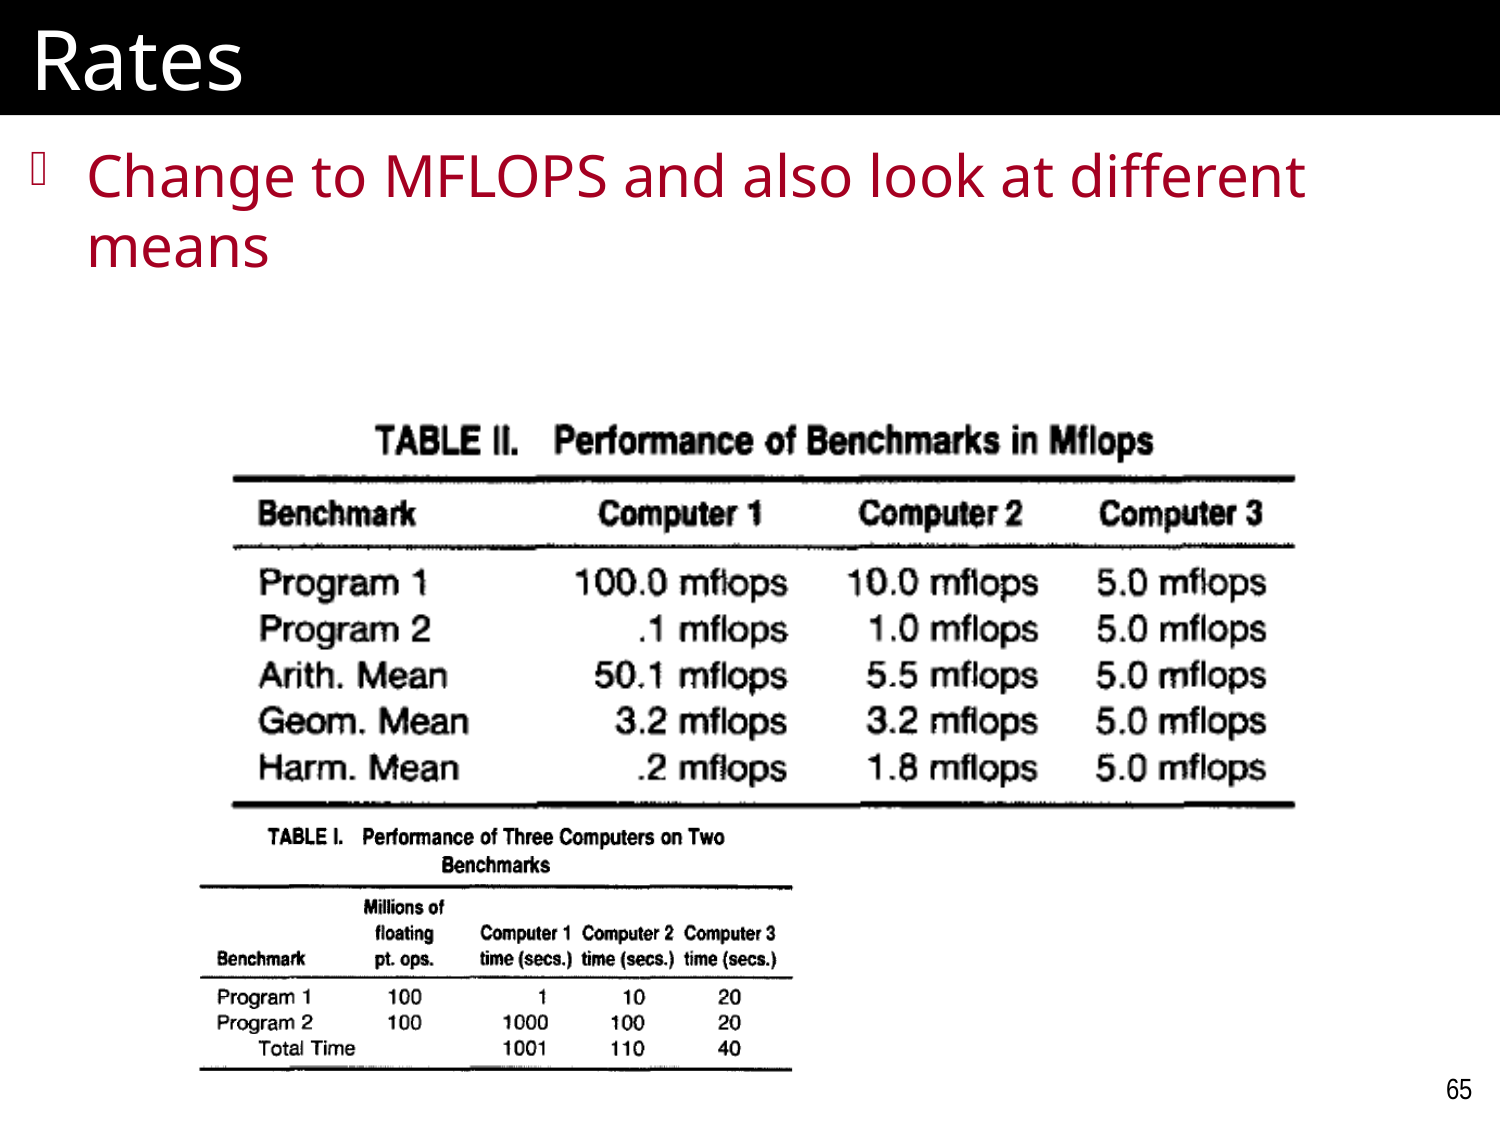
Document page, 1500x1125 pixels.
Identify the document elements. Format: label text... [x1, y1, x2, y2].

title Rates [0, 0, 1500, 115]
picture [172, 403, 1317, 1085]
list Change to MFLOPS and also look at different means [0, 115, 1500, 1125]
